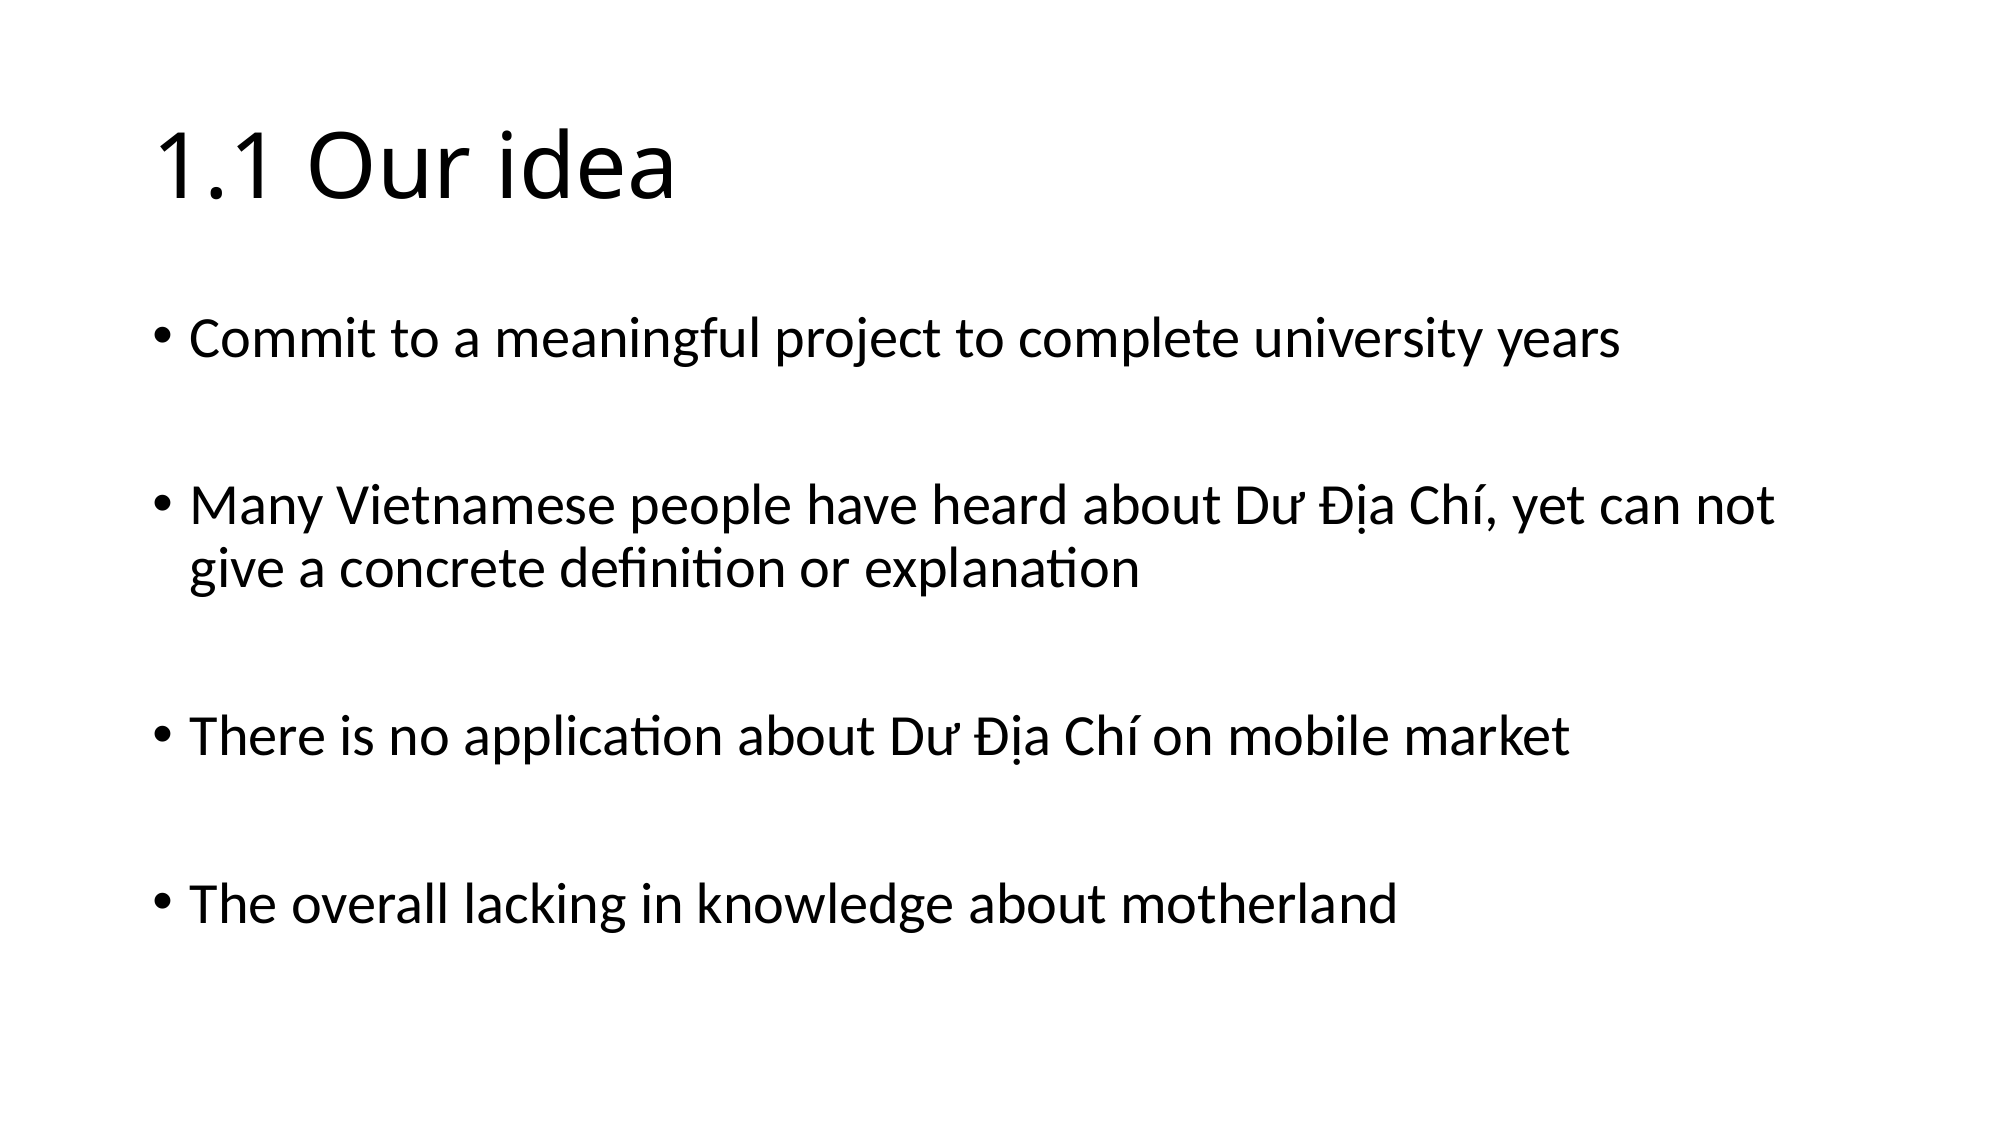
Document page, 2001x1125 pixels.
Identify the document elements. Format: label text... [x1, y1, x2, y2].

list Commit to a meaningful project to complete university years Many Vietnamese people have heard about Dư Địa Chí, yet can not give a concrete definition or explanation There is no application about Dư Địa Chí on mobile market The overall lacking in knowledge about motherland [137, 299, 1863, 1014]
title 1.1 Our idea [137, 59, 1863, 278]
